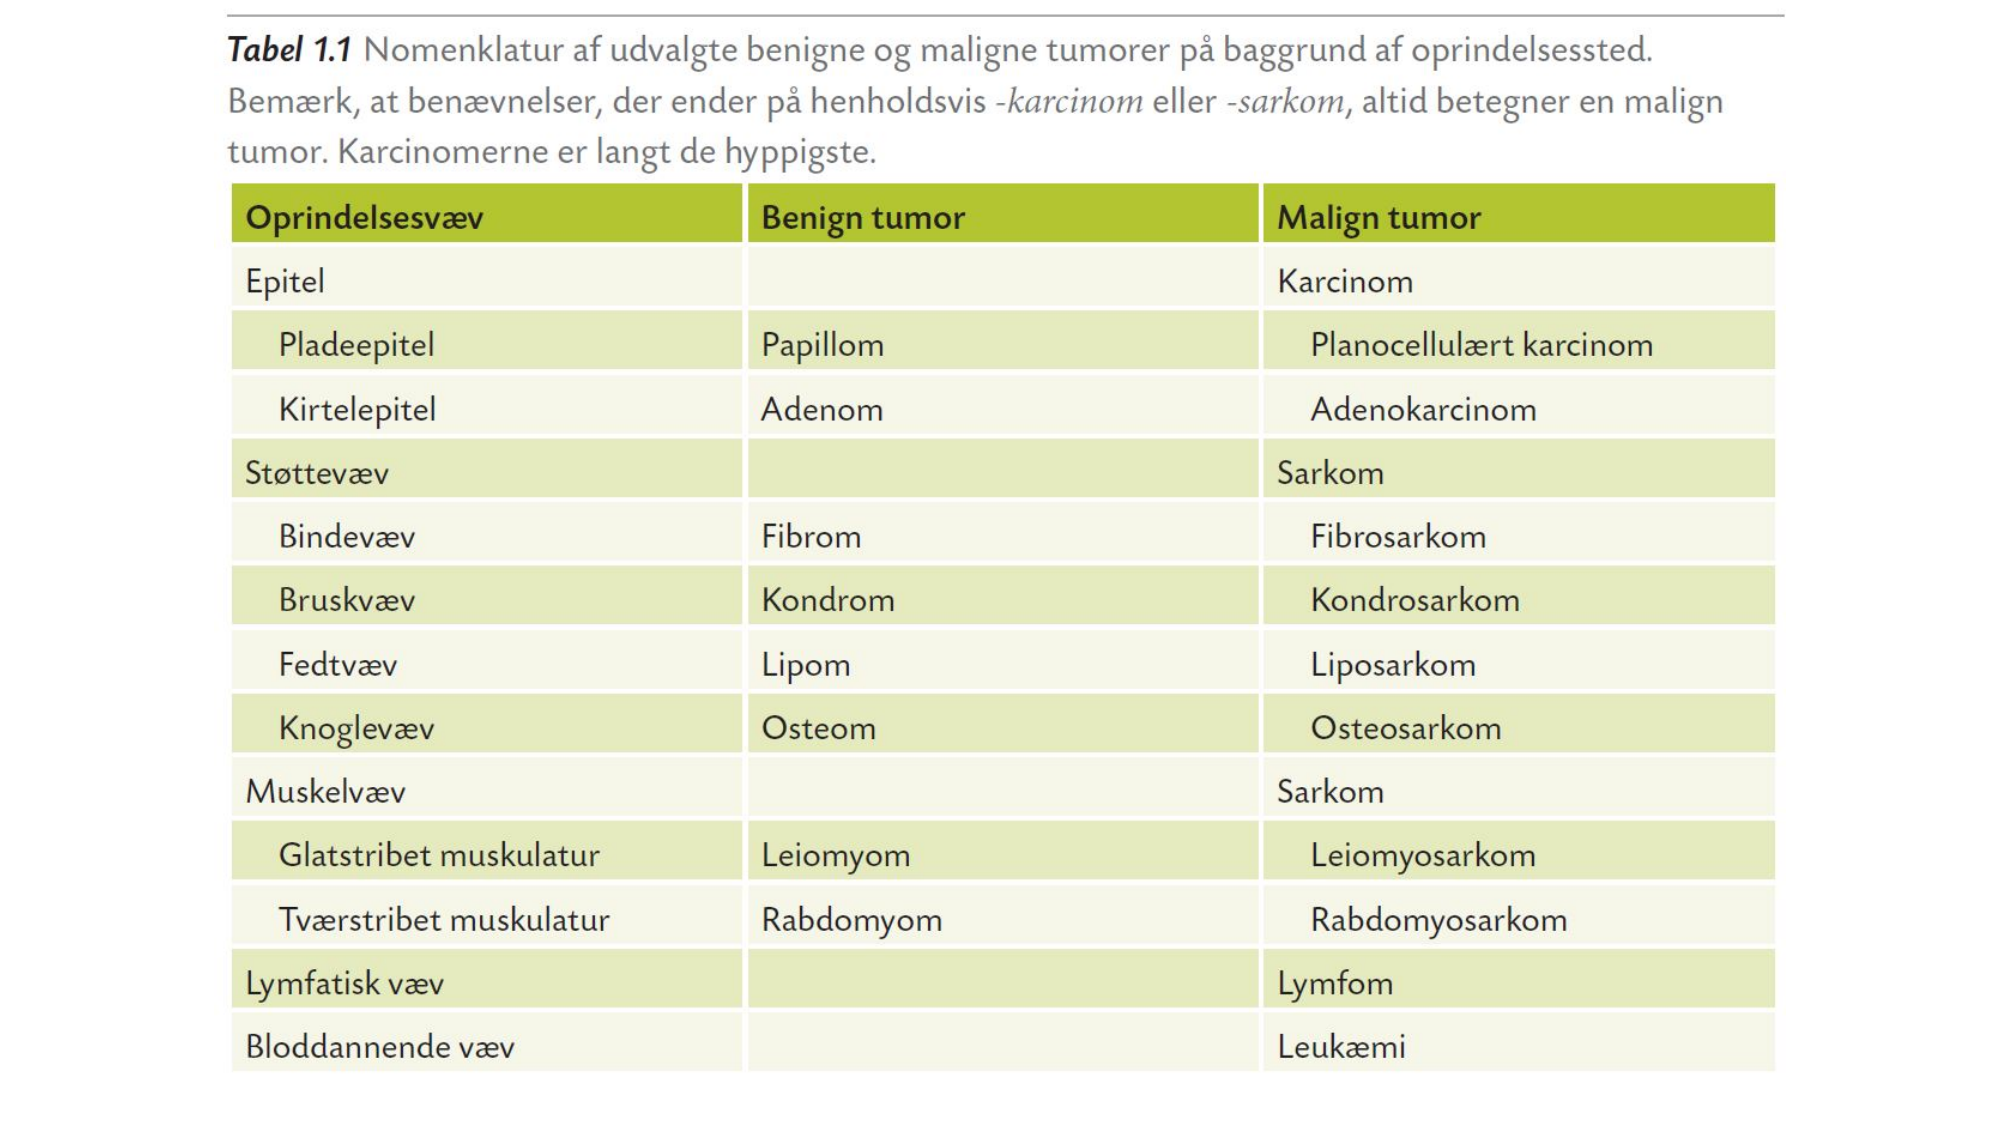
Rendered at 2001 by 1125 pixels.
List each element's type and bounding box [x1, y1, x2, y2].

picture [214, 0, 1786, 1125]
